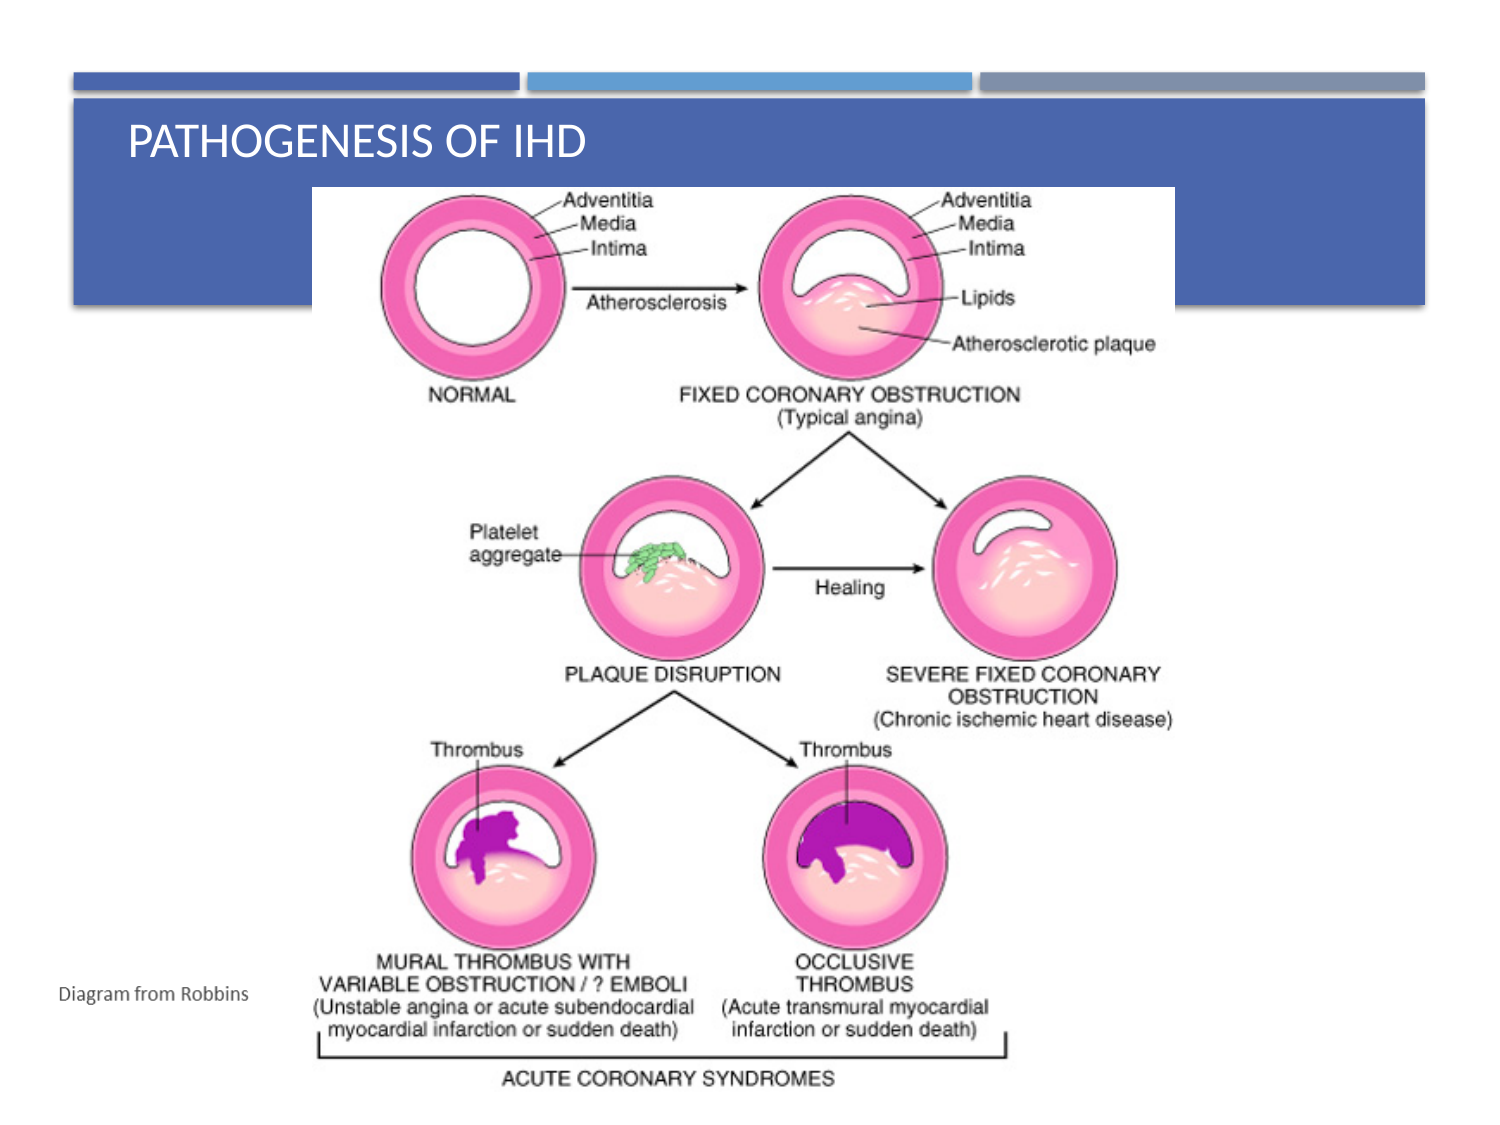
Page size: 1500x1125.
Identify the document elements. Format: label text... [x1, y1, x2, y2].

picture [311, 186, 1176, 1093]
picture [42, 974, 307, 1020]
title Pathogenesis of IHD [112, 99, 1225, 175]
